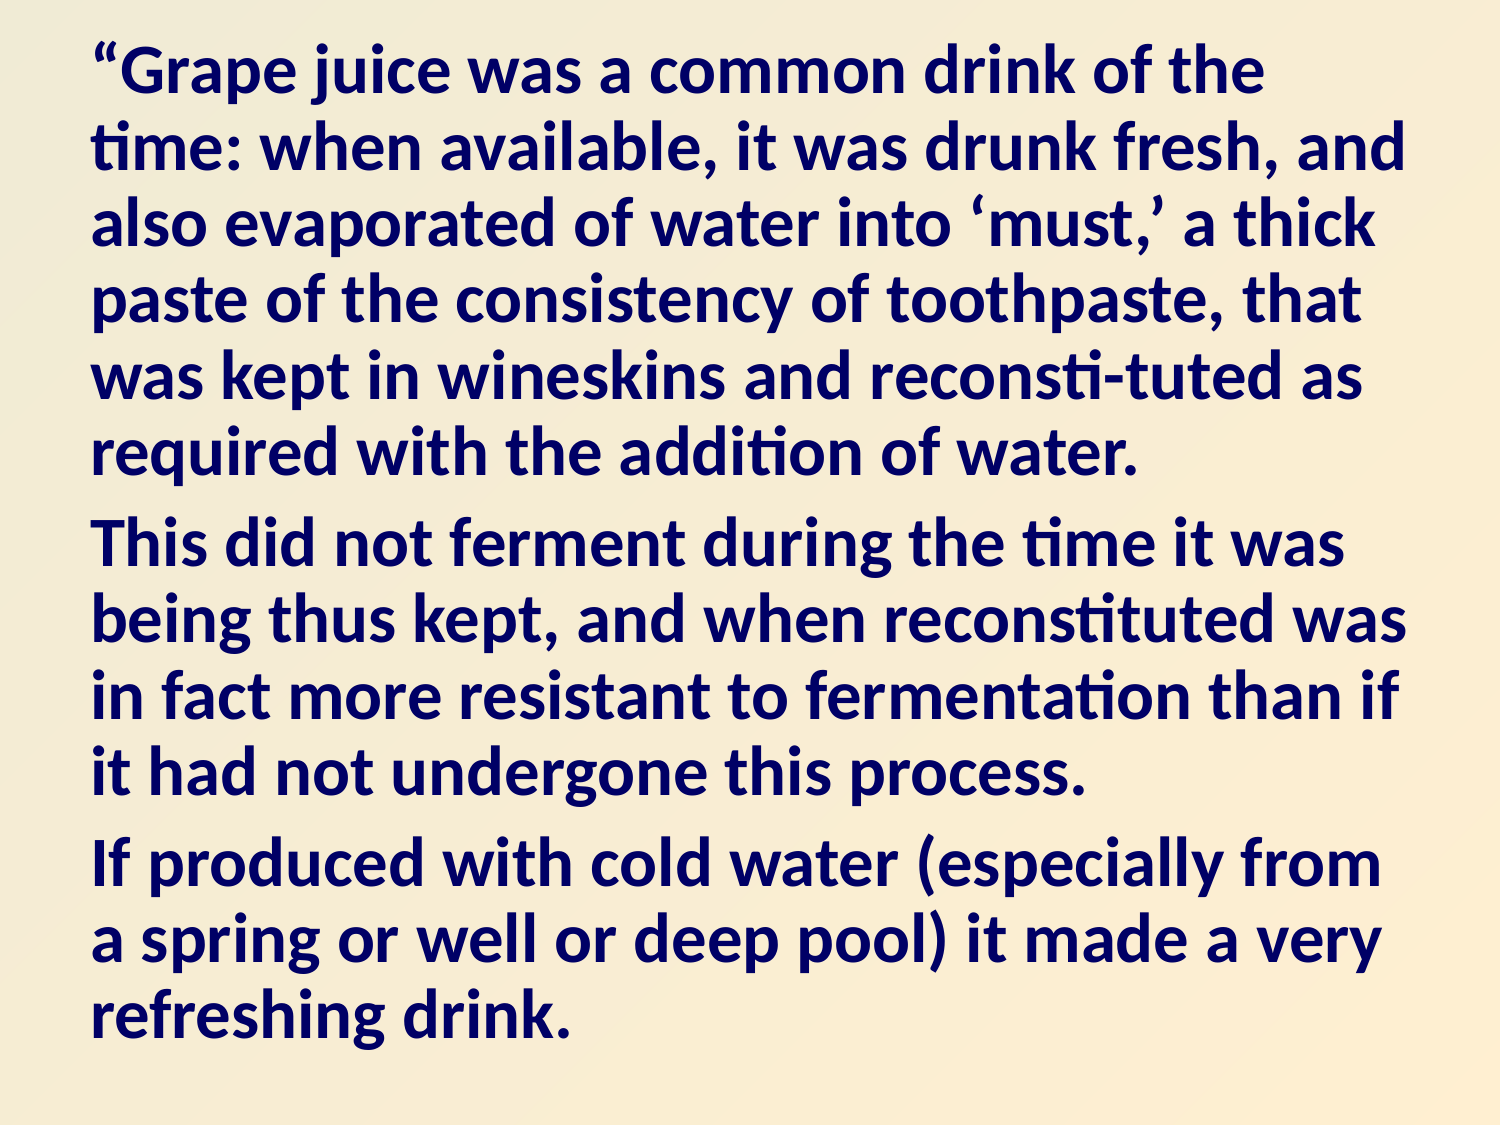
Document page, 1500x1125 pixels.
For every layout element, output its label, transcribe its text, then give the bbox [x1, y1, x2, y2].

list “Grape juice was a common drink of the time: when available, it was drunk fresh, and also evaporated of water into ‘must,’ a thick paste of the consistency of toothpaste, that was kept in wineskins and reconsti-tuted as required with the addition of water. This did not ferment during the time it was being thus kept, and when reconstituted was in fact more resistant to fermentation than if it had not undergone this process. If produced with cold water (especially from a spring or well or deep pool) it made a very refreshing drink. [75, 24, 1425, 1038]
